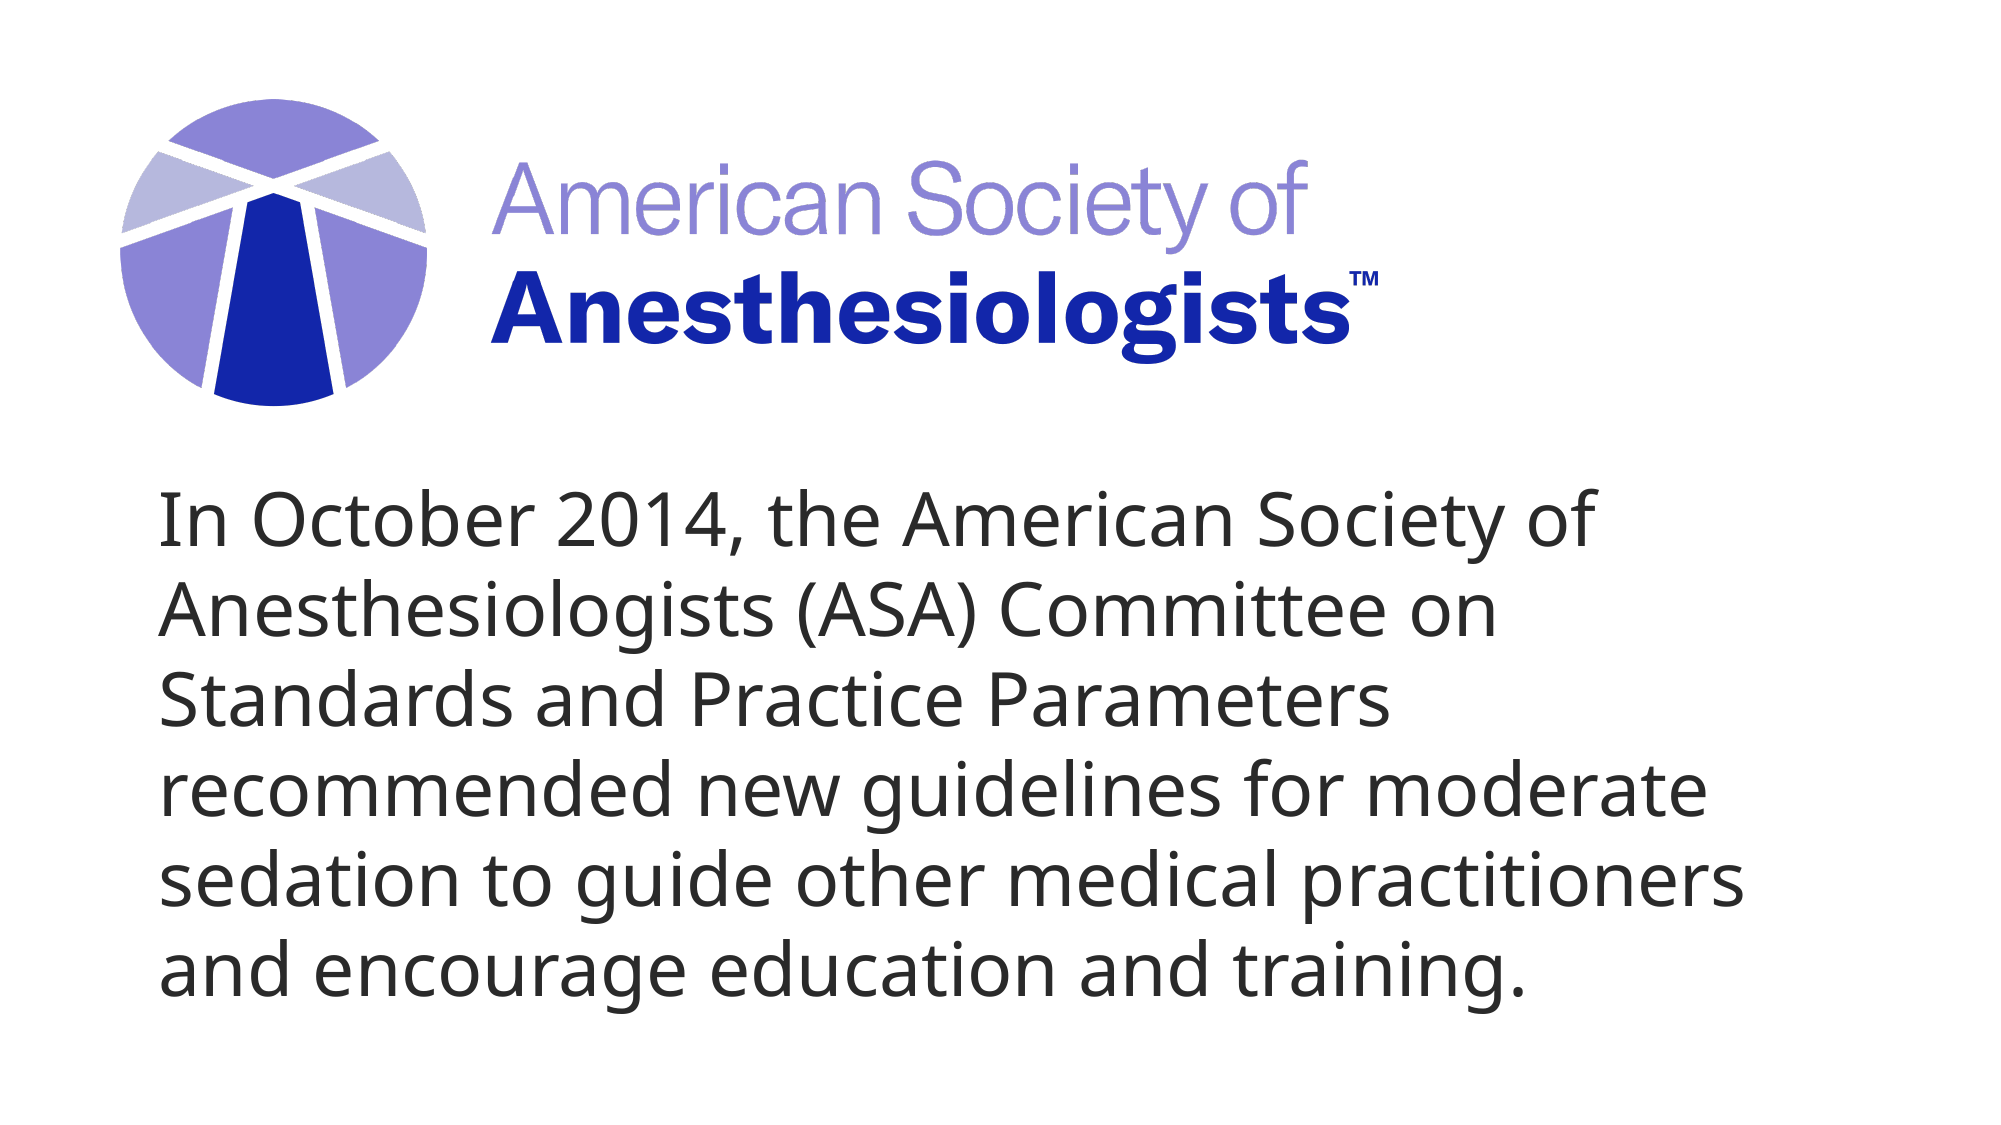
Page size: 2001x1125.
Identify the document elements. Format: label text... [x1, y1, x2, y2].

picture [120, 99, 1378, 407]
text_box In October 2014, the American Society of Anesthesiologists (ASA) Committee on Standards and Practice Parameters recommended new guidelines for moderate sedation to guide other medical practitioners and encourage education and training. [144, 463, 1883, 1019]
